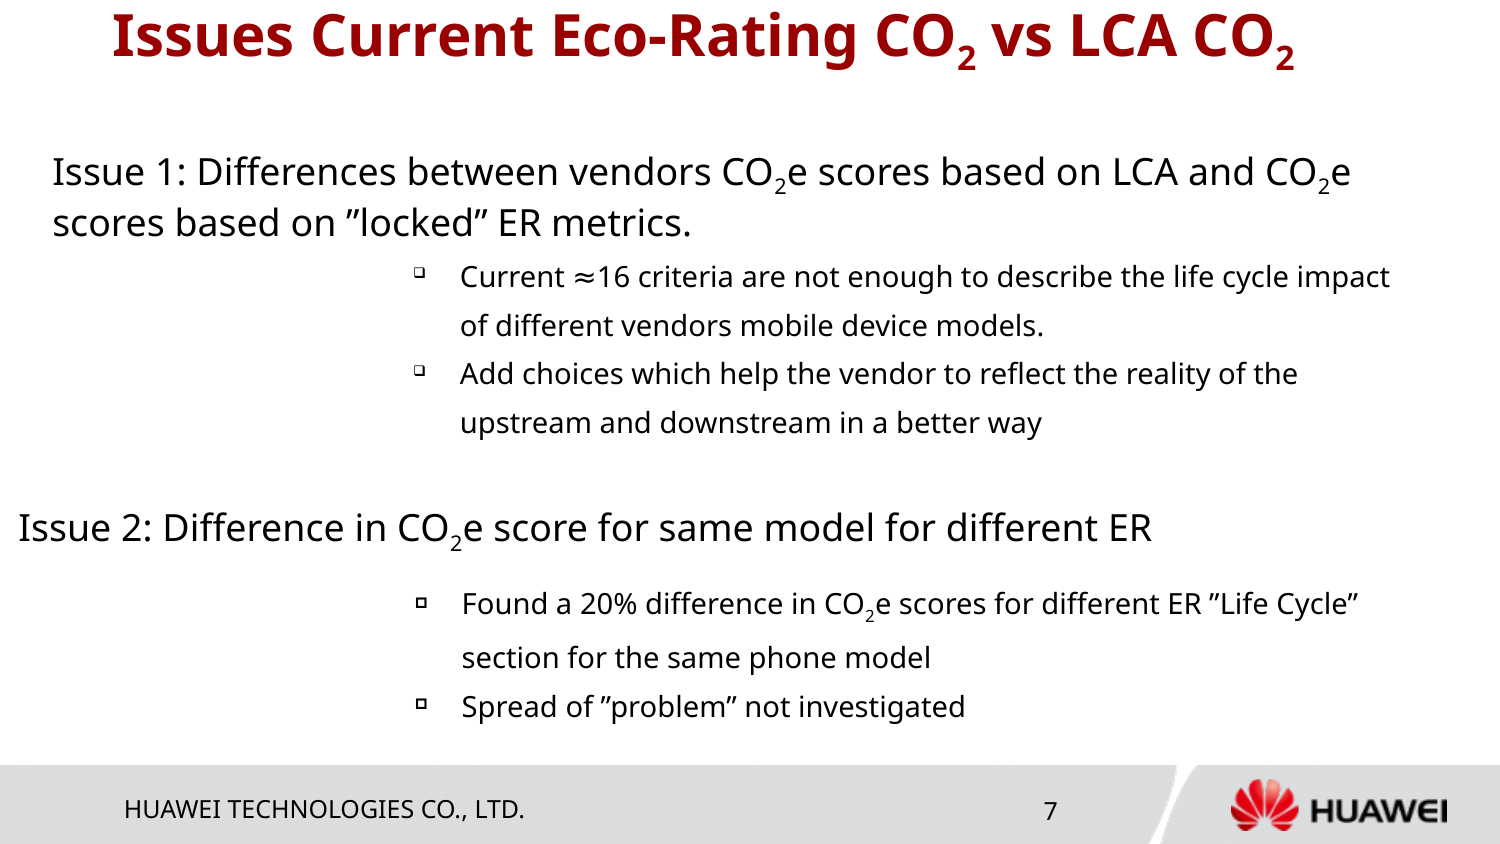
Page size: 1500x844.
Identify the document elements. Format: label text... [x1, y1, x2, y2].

text_box Issue 1: Differences between vendors CO2e scores based on LCA and CO2e scores based on ”locked” ER metrics. [37, 140, 1375, 252]
list Current ≈16 criteria are not enough to describe the life cycle impact of different vendors mobile device models. Add choices which help the vendor to reflect the reality of the upstream and downstream in a better way [324, 187, 1425, 375]
text_box Found a 20% difference in CO2e scores for different ER ”Life Cycle” section for the same phone model Spread of ”problem” not investigated [324, 562, 1413, 731]
text_box Issue 2: Difference in CO2e score for same model for different ER [3, 496, 1178, 563]
title Issues Current Eco-Rating CO2 vs LCA CO2 [112, 0, 1450, 75]
picture [0, 765, 1500, 844]
